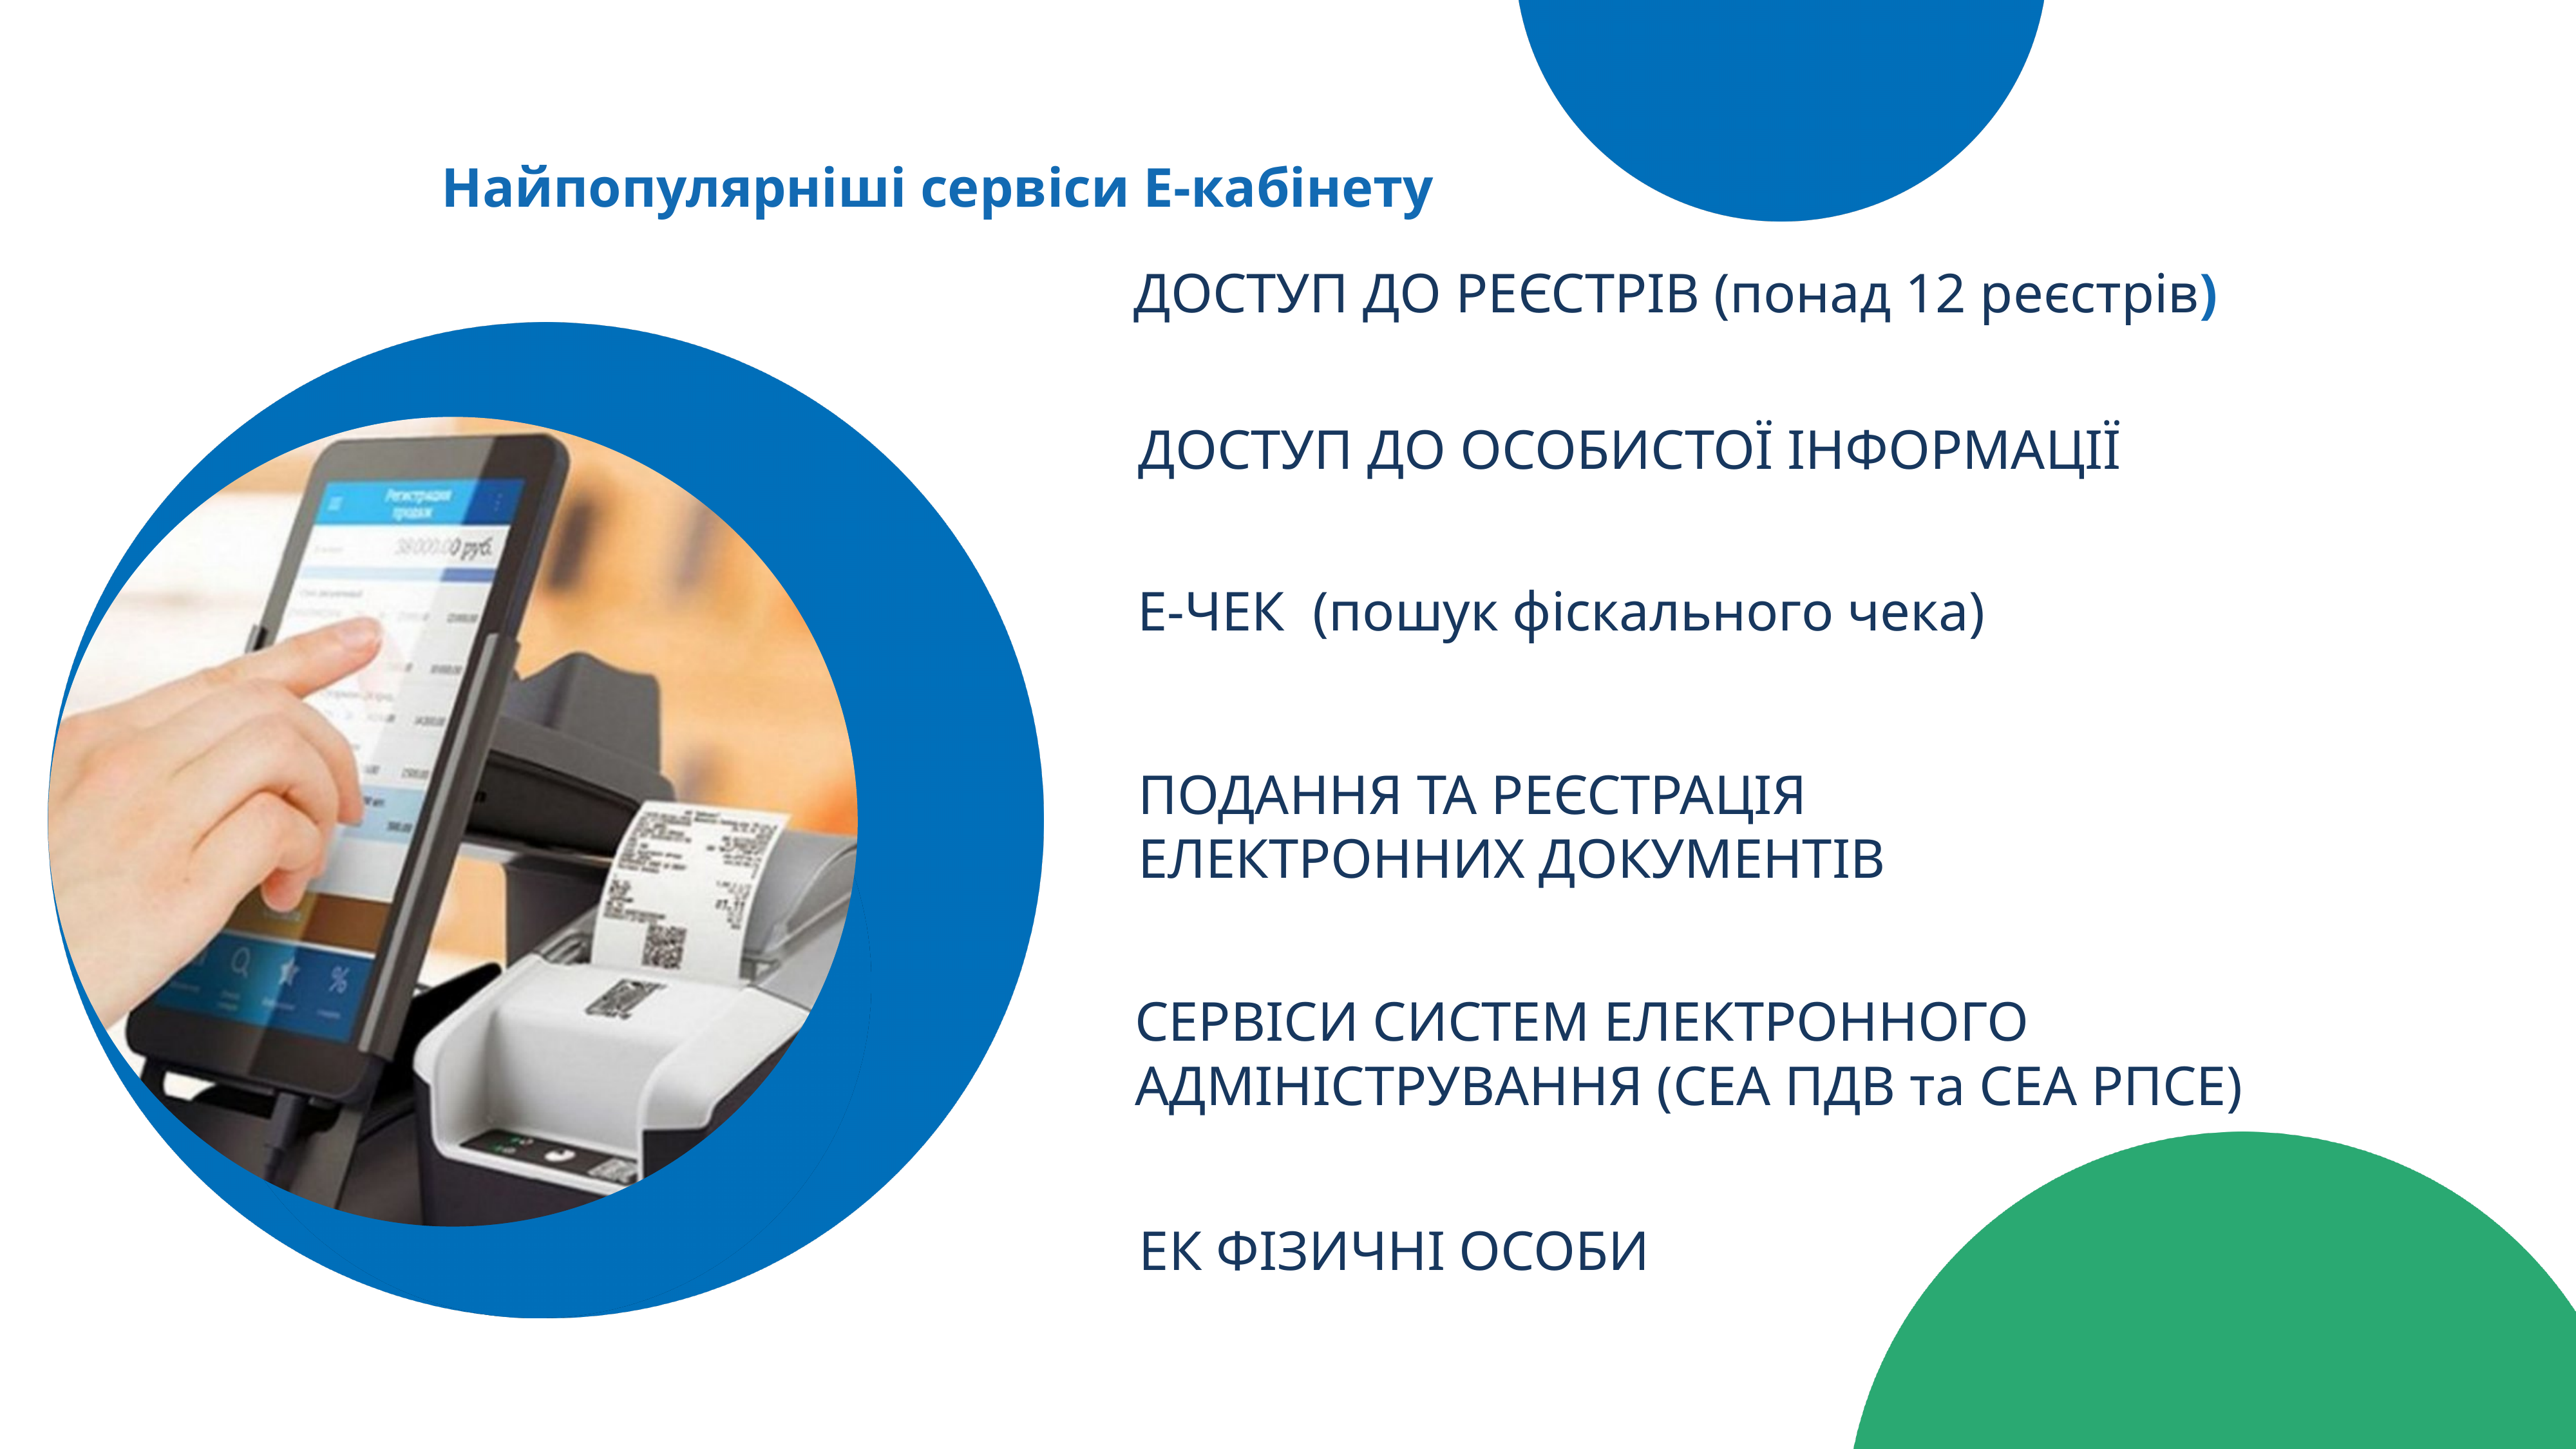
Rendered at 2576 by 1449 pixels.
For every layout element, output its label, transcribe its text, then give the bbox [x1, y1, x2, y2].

text_box ДОСТУП ДО ОСОБИСТОЇ ІНФОРМАЦІЇ [1044, 410, 2247, 486]
text_box ПОДАННЯ ТА РЕЄСТРАЦІЯ ЕЛЕКТРОННИХ ДОКУМЕНТІВ [1127, 755, 2133, 895]
text_box СЕРВІСИ СИСТЕМ ЕЛЕКТРОННОГО АДМІНІСТРУВАННЯ (СЕА ПДВ та СЕА РПСЕ) [1125, 982, 2504, 1121]
text_box ЕК ФІЗИЧНІ ОСОБИ [1128, 1211, 1845, 1287]
picture [1515, 0, 2048, 222]
picture [48, 322, 1044, 1318]
text_box Найпопулярніші сервіси Е-кабінету [432, 116, 1458, 223]
text_box Е-ЧЕК (пошук фіскального чека) [1128, 572, 2153, 647]
text_box ДОСТУП ДО РЕЄСТРІВ (понад 12 реєстрів) [1029, 253, 2323, 329]
picture [1845, 1132, 2576, 1449]
